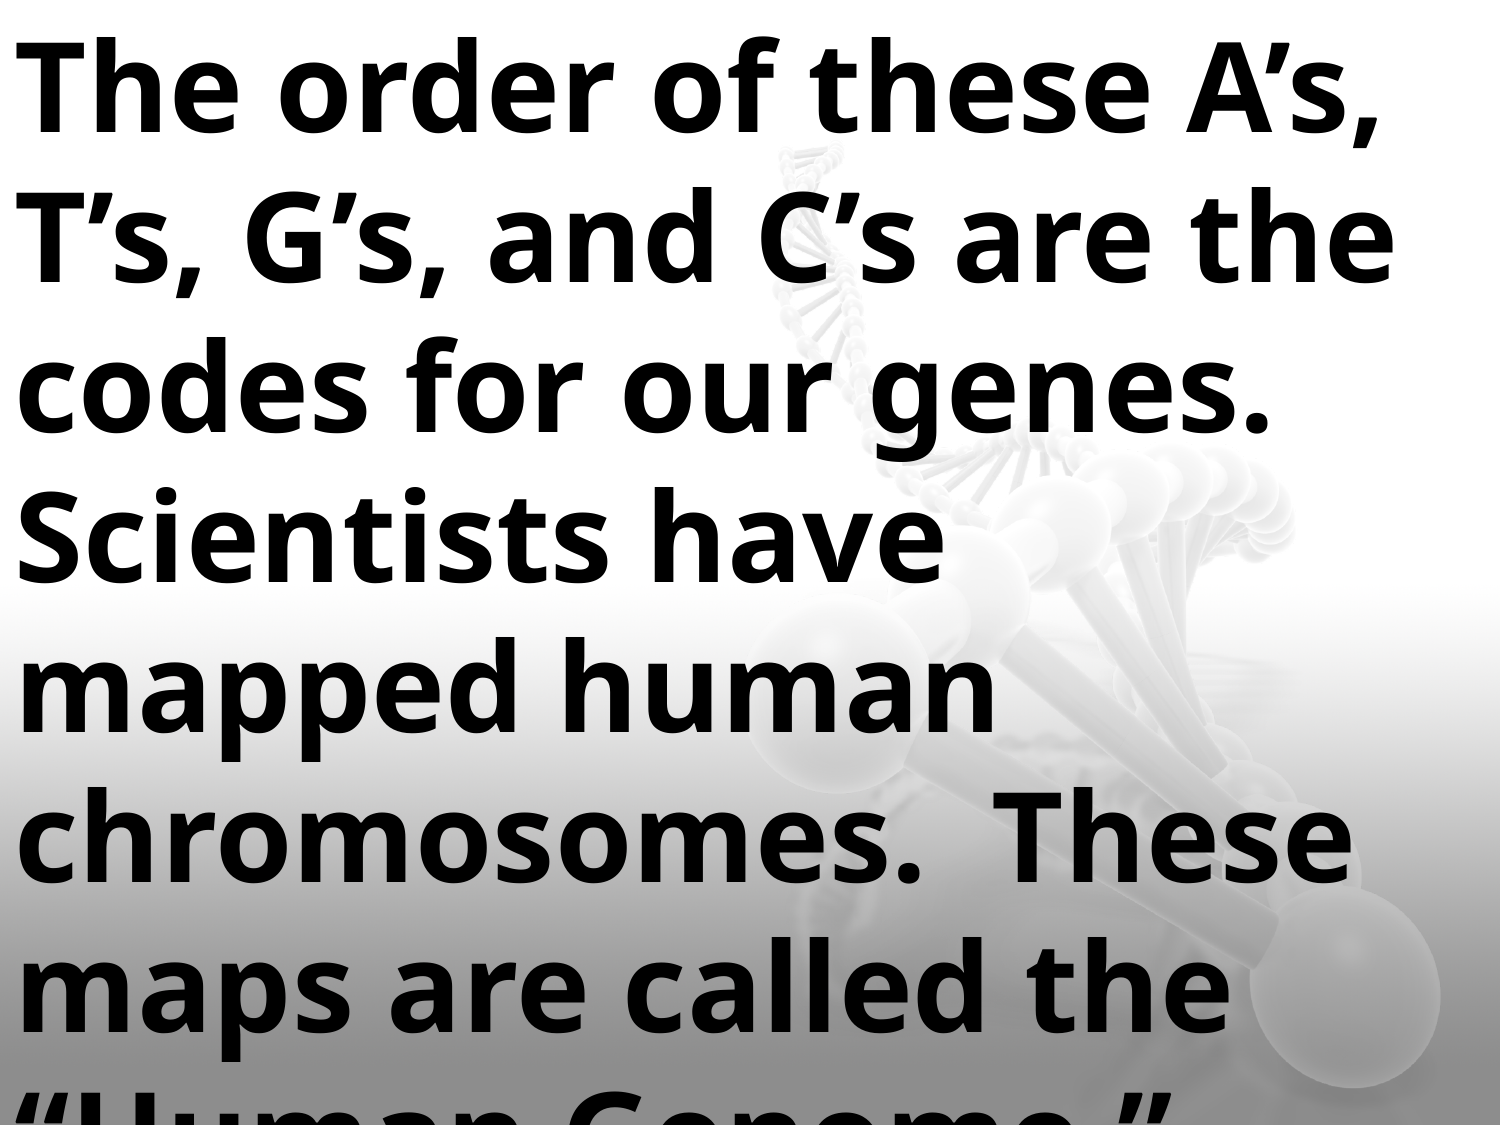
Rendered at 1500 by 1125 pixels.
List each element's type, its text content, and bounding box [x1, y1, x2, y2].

text_box The order of these A’s, T’s, G’s, and C’s are the codes for our genes. Scientists have mapped human chromosomes. These maps are called the “Human Genome.” [0, 0, 1500, 1125]
